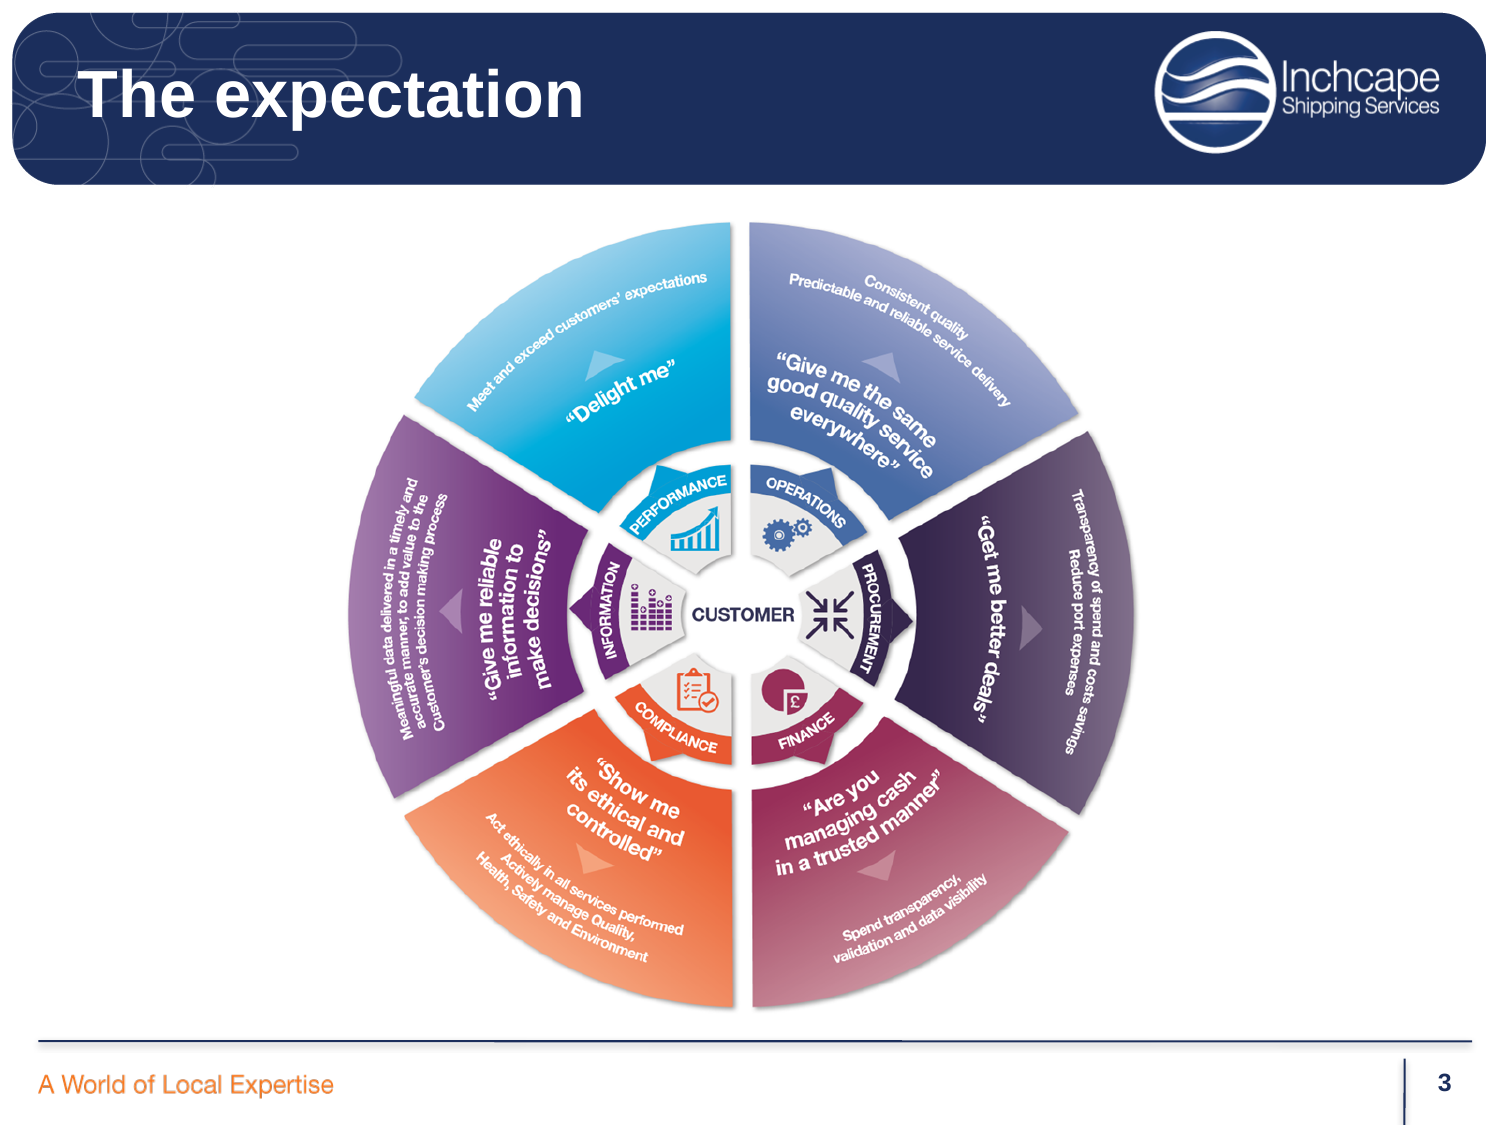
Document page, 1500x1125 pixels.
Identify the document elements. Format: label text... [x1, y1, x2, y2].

slide_number 3 [1348, 1051, 1467, 1112]
title The expectation [62, 42, 1083, 140]
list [331, 185, 1145, 1029]
picture [10, 11, 1490, 188]
picture [38, 1071, 334, 1099]
